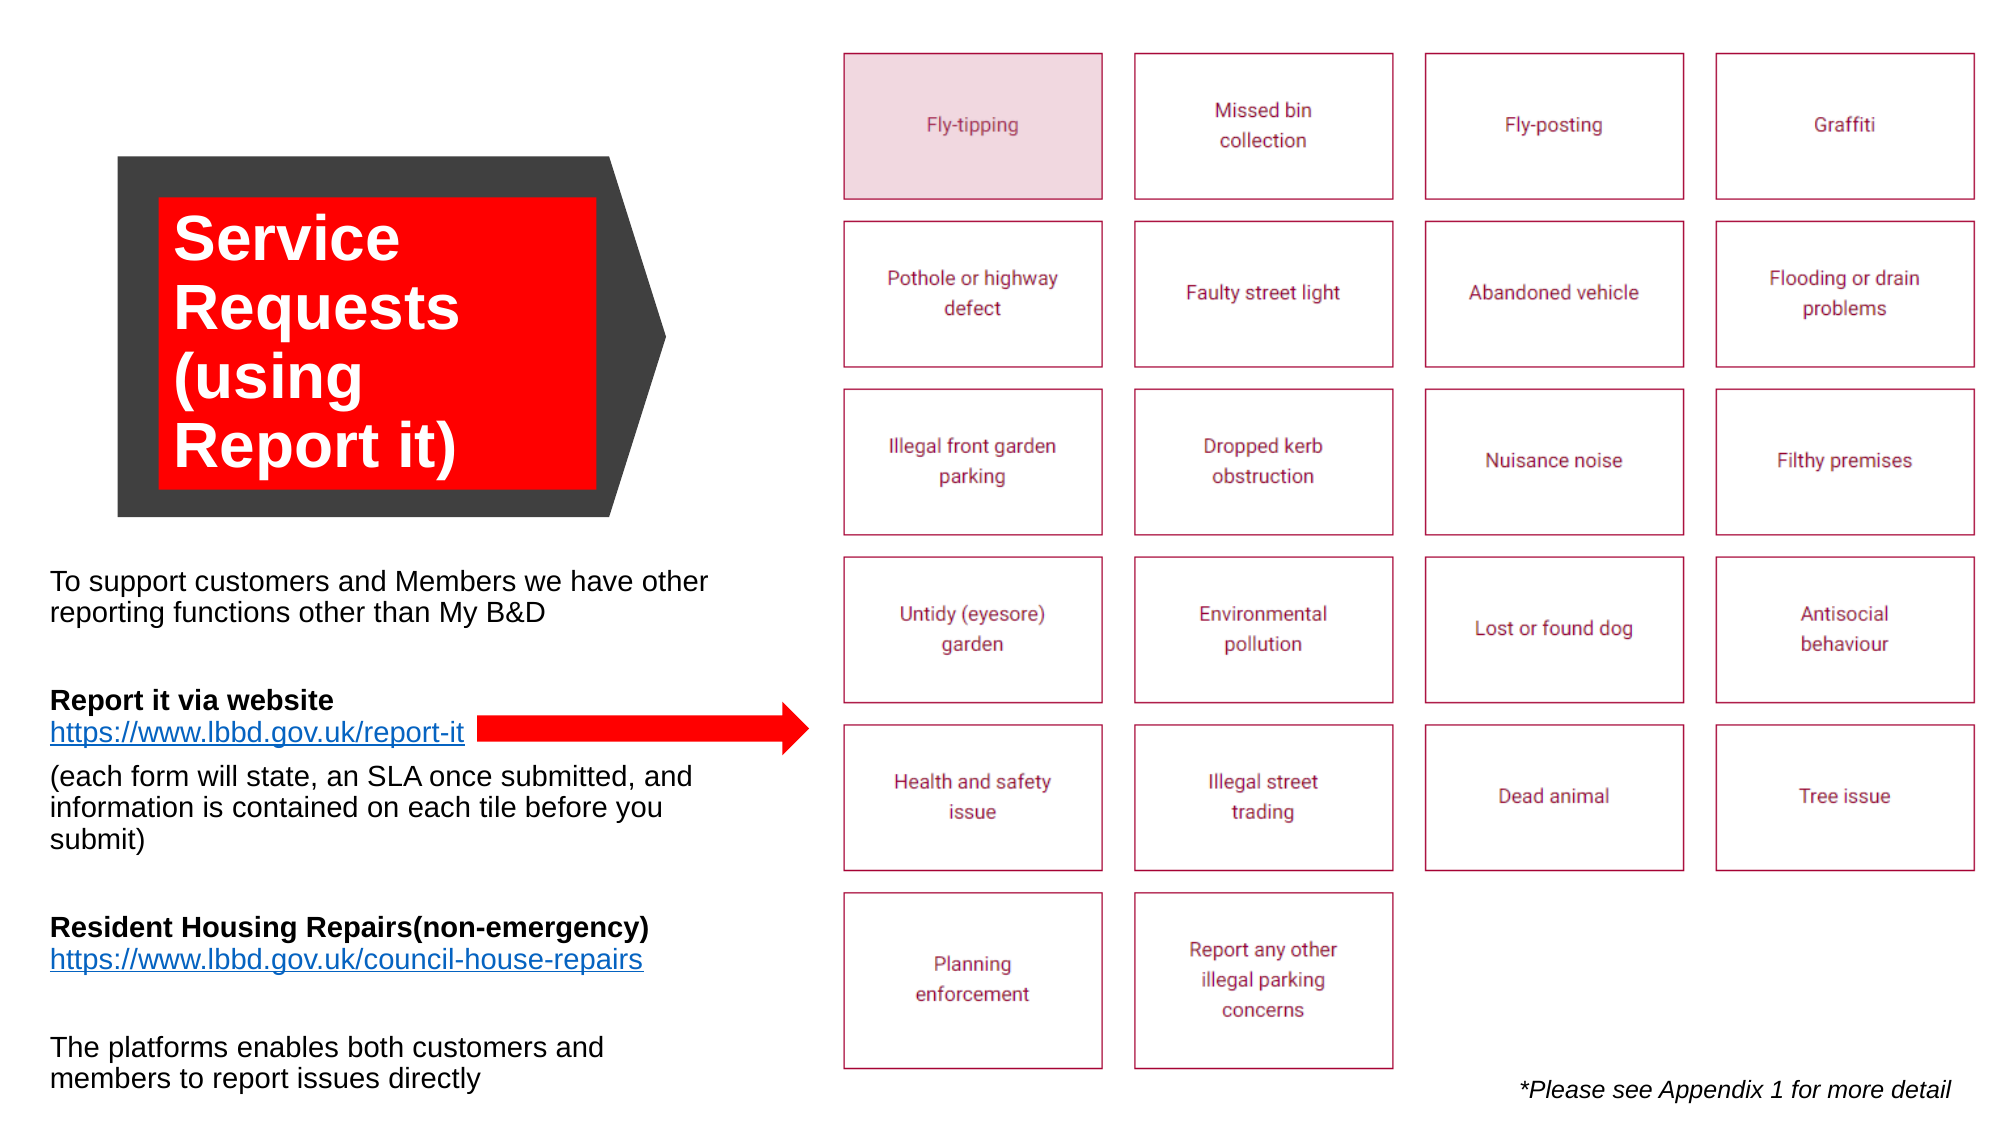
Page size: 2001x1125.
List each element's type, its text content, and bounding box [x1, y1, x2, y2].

text_box [477, 701, 807, 756]
text_box To support customers and Members we have other reporting functions other than My B&D Report it via website https://www.lbbd.gov.uk/report-it (each form will state, an SLA once submitted, and information is contained on each tile before you submit) Resident Housing Repairs(non-emergency) https://www.lbbd.gov.uk/council-house-repairs The platforms enables both customers and members to report issues directly [34, 558, 736, 1106]
text_box [116, 155, 668, 519]
text_box *Please see Appendix 1 for more detail [1504, 1089, 1975, 1111]
picture [807, 36, 2000, 1089]
text_box Service Requests (using Report it) [158, 197, 597, 490]
